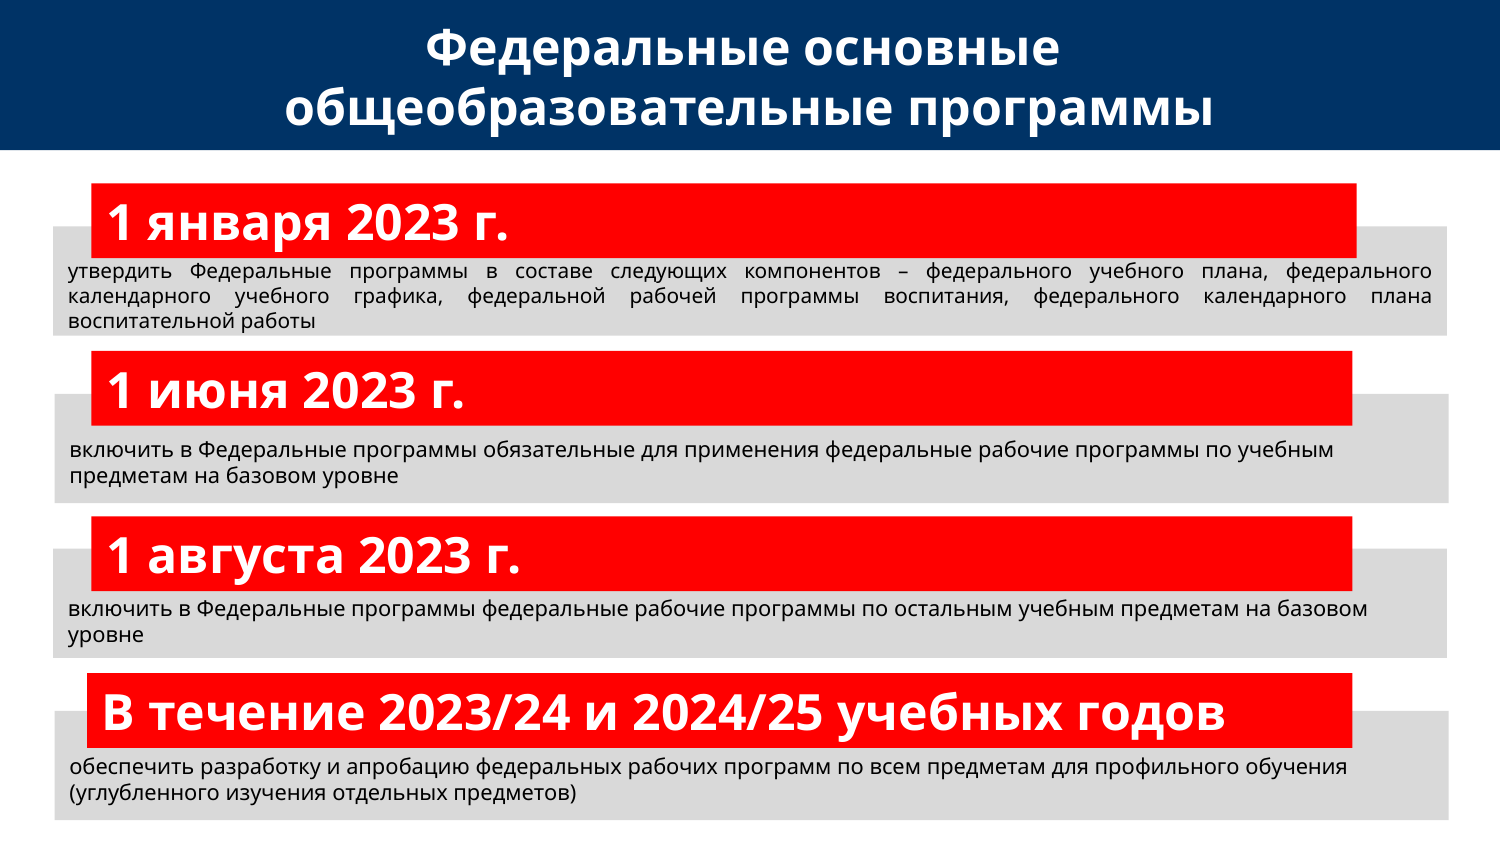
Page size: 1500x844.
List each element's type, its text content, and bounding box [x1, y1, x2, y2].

text_box 1 августа 2023 г. [91, 516, 1353, 592]
text_box [1353, 705, 1431, 709]
text_box В течение 2023/24 и 2024/25 учебных годов [87, 673, 1353, 748]
text_box [1060, 822, 1431, 826]
text_box включить в Федеральные программы федеральные рабочие программы по остальным учебным предметам на базовом уровне [51, 547, 1449, 660]
text_box 1 июня 2023 г. [91, 350, 1353, 426]
text_box обеспечить разработку и апробацию федеральных рабочих программ по всем предметам для профильного обучения (углубленного изучения отдельных предметов) [53, 709, 1451, 822]
text_box включить в Федеральные программы обязательные для применения федеральные рабочие программы по учебным предметам на базовом уровне [53, 392, 1451, 505]
text_box утвердить Федеральные программы в составе следующих компонентов – федерального учебного плана, федерального календарного учебного графика, федеральной рабочей программы воспитания, федерального календарного плана воспитательной работы [51, 224, 1449, 338]
title Федеральные основные общеобразовательные программы [0, 0, 1500, 151]
text_box 1 января 2023 г. [91, 183, 1357, 259]
